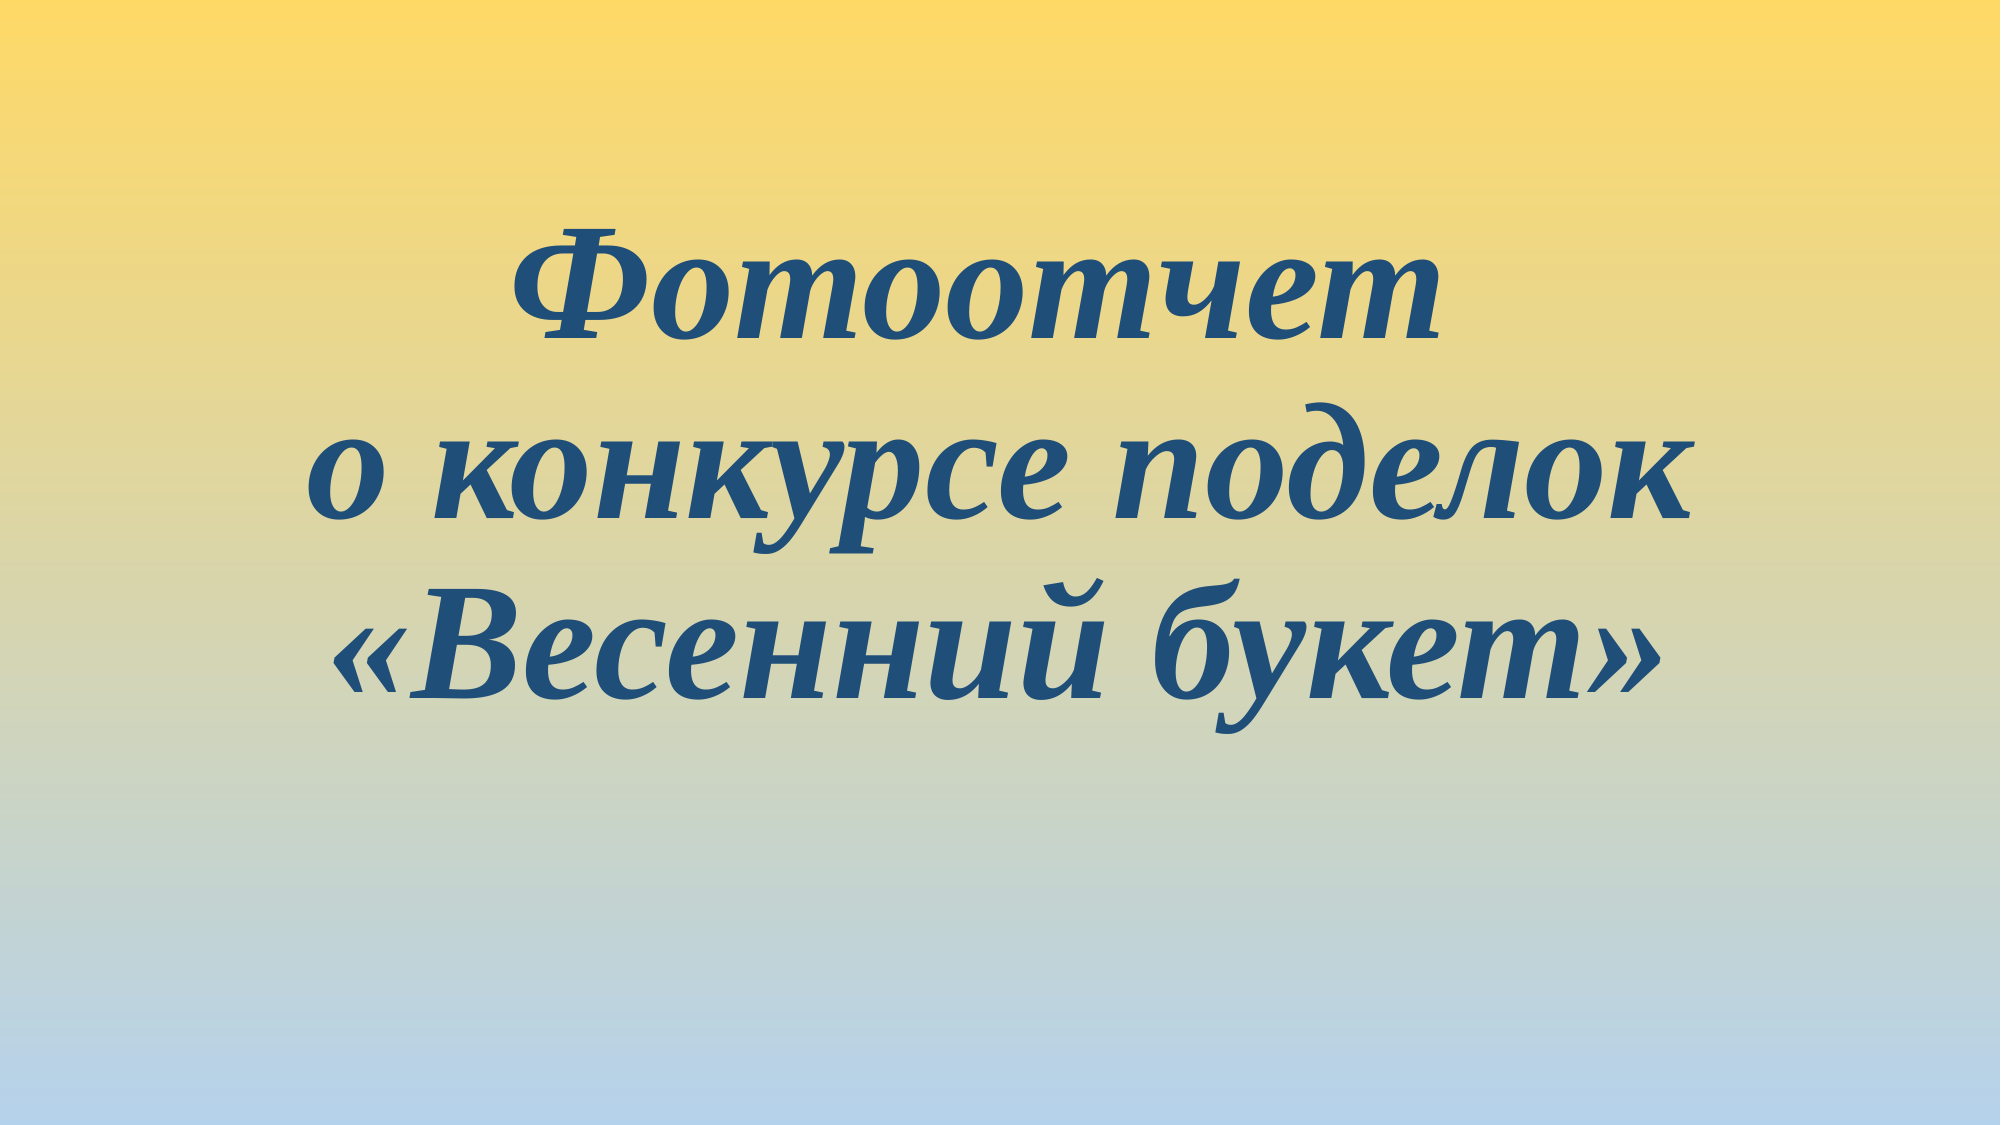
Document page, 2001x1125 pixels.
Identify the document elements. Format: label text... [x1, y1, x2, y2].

title Фотоотчет о конкурсе поделок «Весенний букет» [137, 59, 1863, 869]
